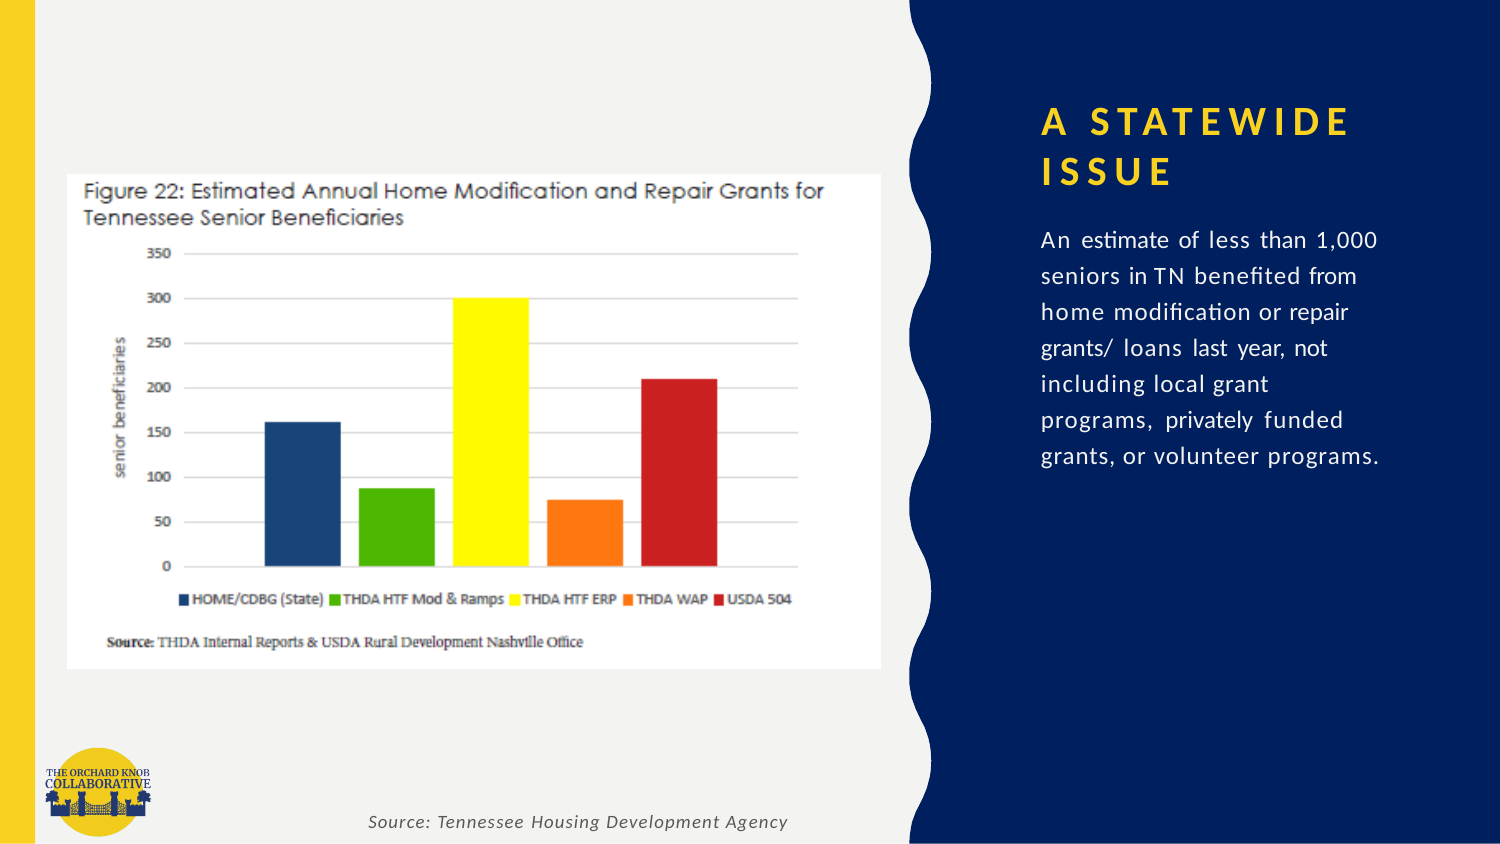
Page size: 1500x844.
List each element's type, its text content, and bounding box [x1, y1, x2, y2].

text_box An estimate of less than 1,000 seniors in TN benefited from home modification or repair grants/ loans last year, not including local grant programs, privately funded grants, or volunteer programs. [1038, 215, 1389, 470]
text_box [0, 0, 882, 844]
title A STATEWIDE ISSUE [1038, 91, 1368, 215]
text_box [909, 0, 1500, 844]
